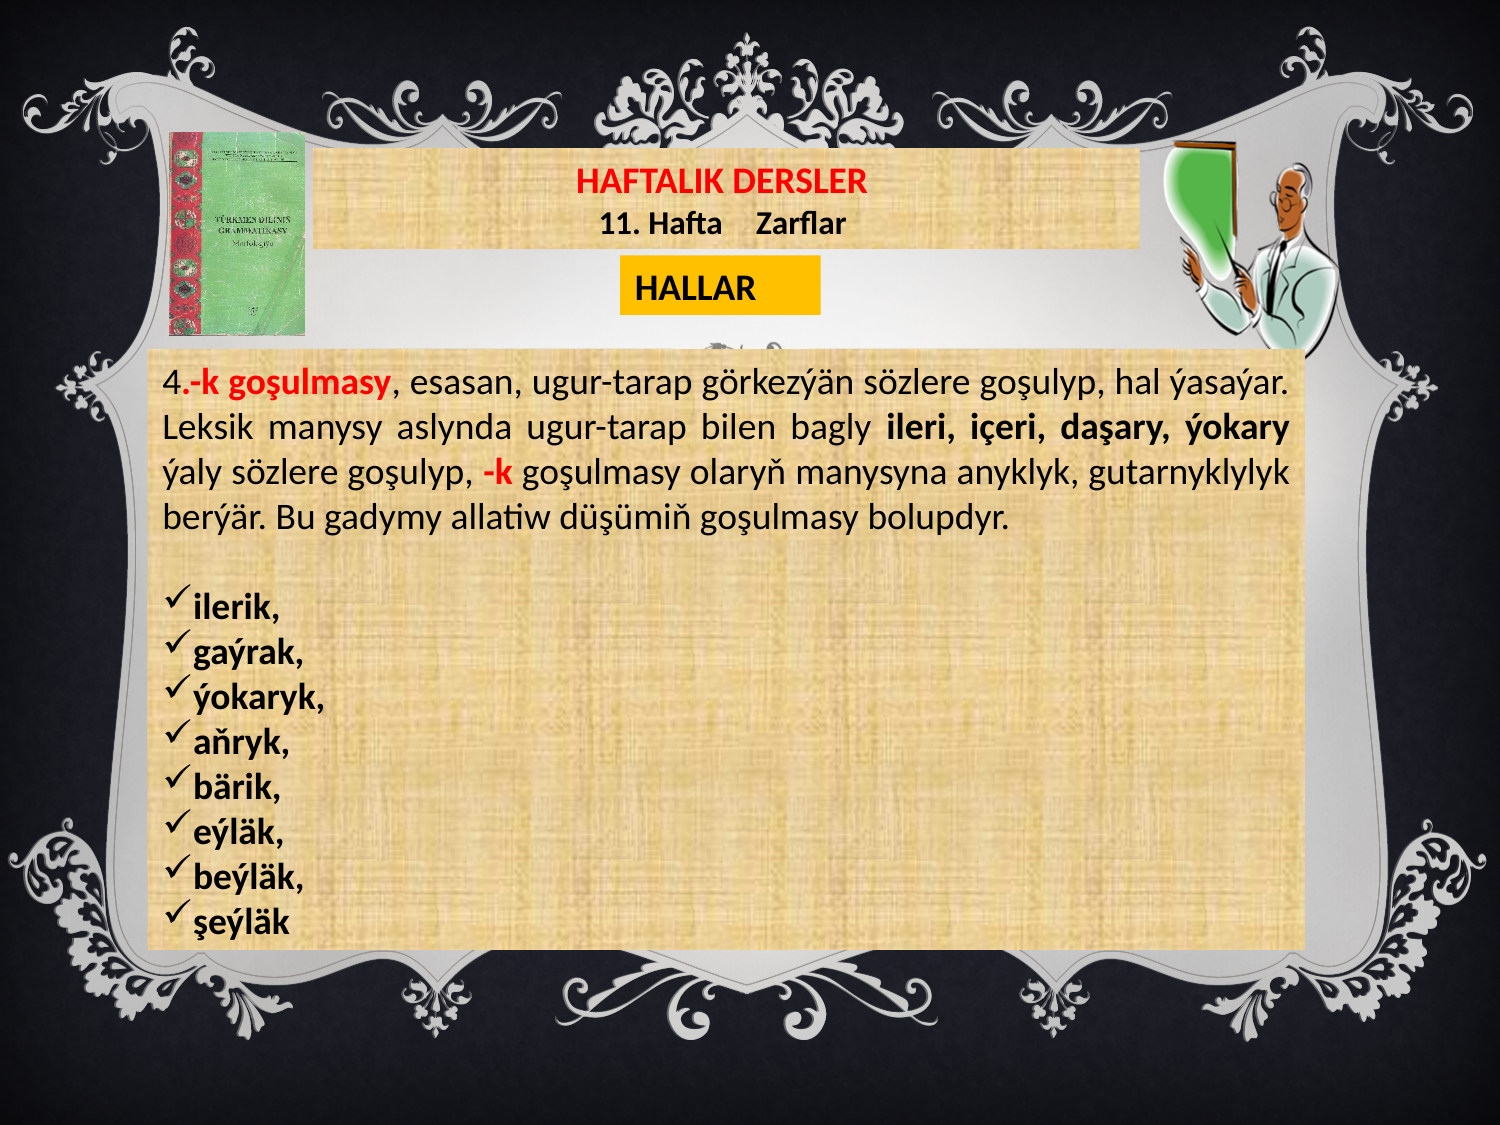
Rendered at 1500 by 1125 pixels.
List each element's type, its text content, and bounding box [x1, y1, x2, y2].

picture [0, 0, 1500, 1125]
text_box HALLAR [620, 255, 821, 315]
text_box 4.-k goşulmasy, esasan, ugur-tarap görkezýän sözlere goşulyp, hal ýasaýar. Leksik manysy aslynda ugur-tarap bilen bagly ileri, içeri, daşary, ýokary ýaly sözlere goşulyp, -k goşulmasy olaryň manysyna anyklyk, gutarnyklylyk berýär. Bu gadymy allatiw düşümiň goşulmasy bolupdyr. ilerik, gaýrak, ýokaryk, aňryk, bärik, eýläk, beýläk, şeýläk [147, 349, 1306, 950]
text_box HAFTALIK DERSLER 11. Hafta Zarflar [312, 148, 1140, 249]
